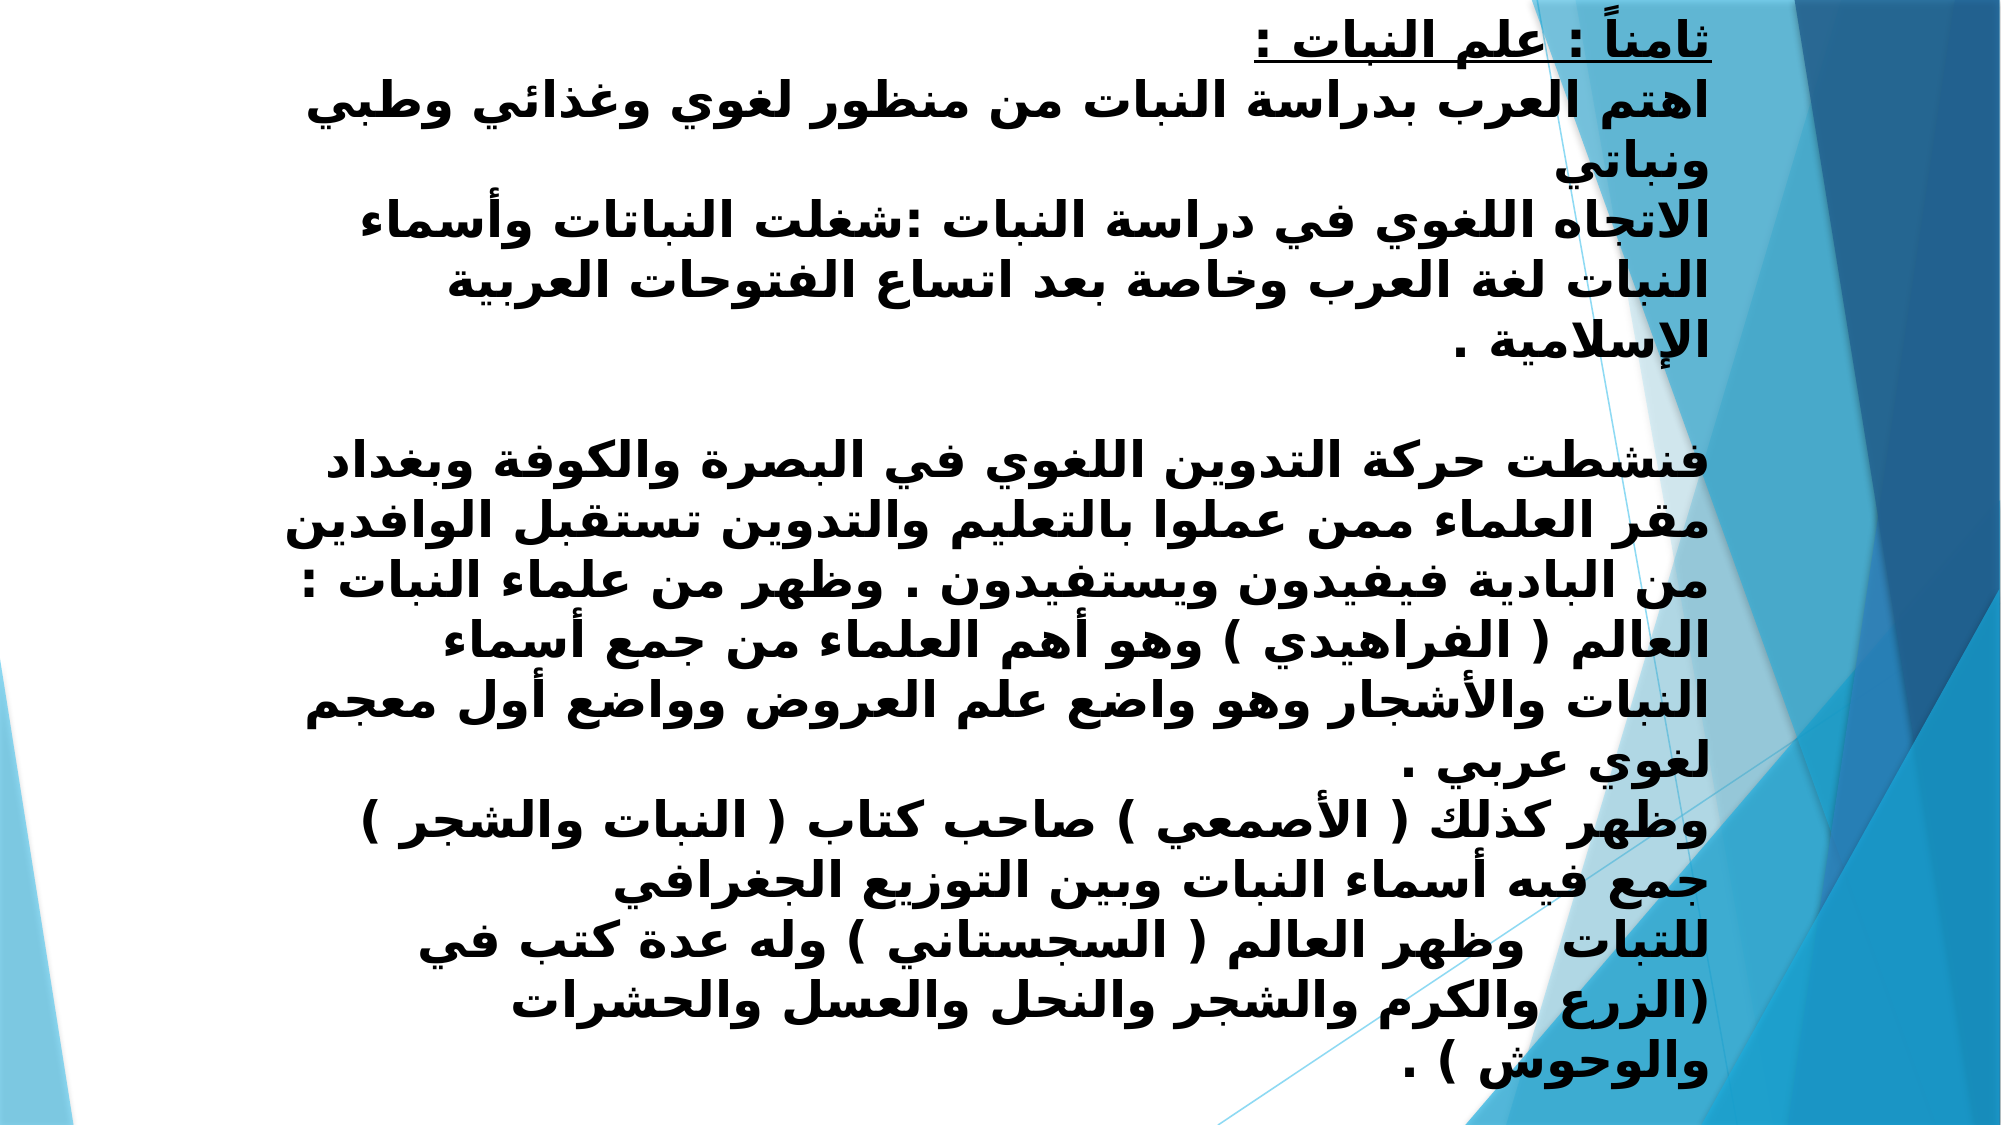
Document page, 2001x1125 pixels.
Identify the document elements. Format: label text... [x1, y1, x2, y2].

text_box ثامناً : علم النبات : اهتم العرب بدراسة النبات من منظور لغوي وغذائي وطبي ونباتي الاتجاه اللغوي في دراسة النبات :شغلت النباتات وأسماء النبات لغة العرب وخاصة بعد اتساع الفتوحات العربية الإسلامية . فنشطت حركة التدوين اللغوي في البصرة والكوفة وبغداد مقر العلماء ممن عملوا بالتعليم والتدوين تستقبل الوافدين من البادية فيفيدون ويستفيدون . وظهر من علماء النبات : العالم ( الفراهيدي ) وهو أهم العلماء من جمع أسماء النبات والأشجار وهو واضع علم العروض وواضع أول معجم لغوي عربي . وظهر كذلك ( الأصمعي ) صاحب كتاب ( النبات والشجر ) جمع فيه أسماء النبات وبين التوزيع الجغرافي للتبات وظهر العالم ( السجستاني ) وله عدة كتب في (الزرع والكرم والشجر والنحل والعسل والحشرات والوحوش ) . [267, 0, 1727, 1095]
